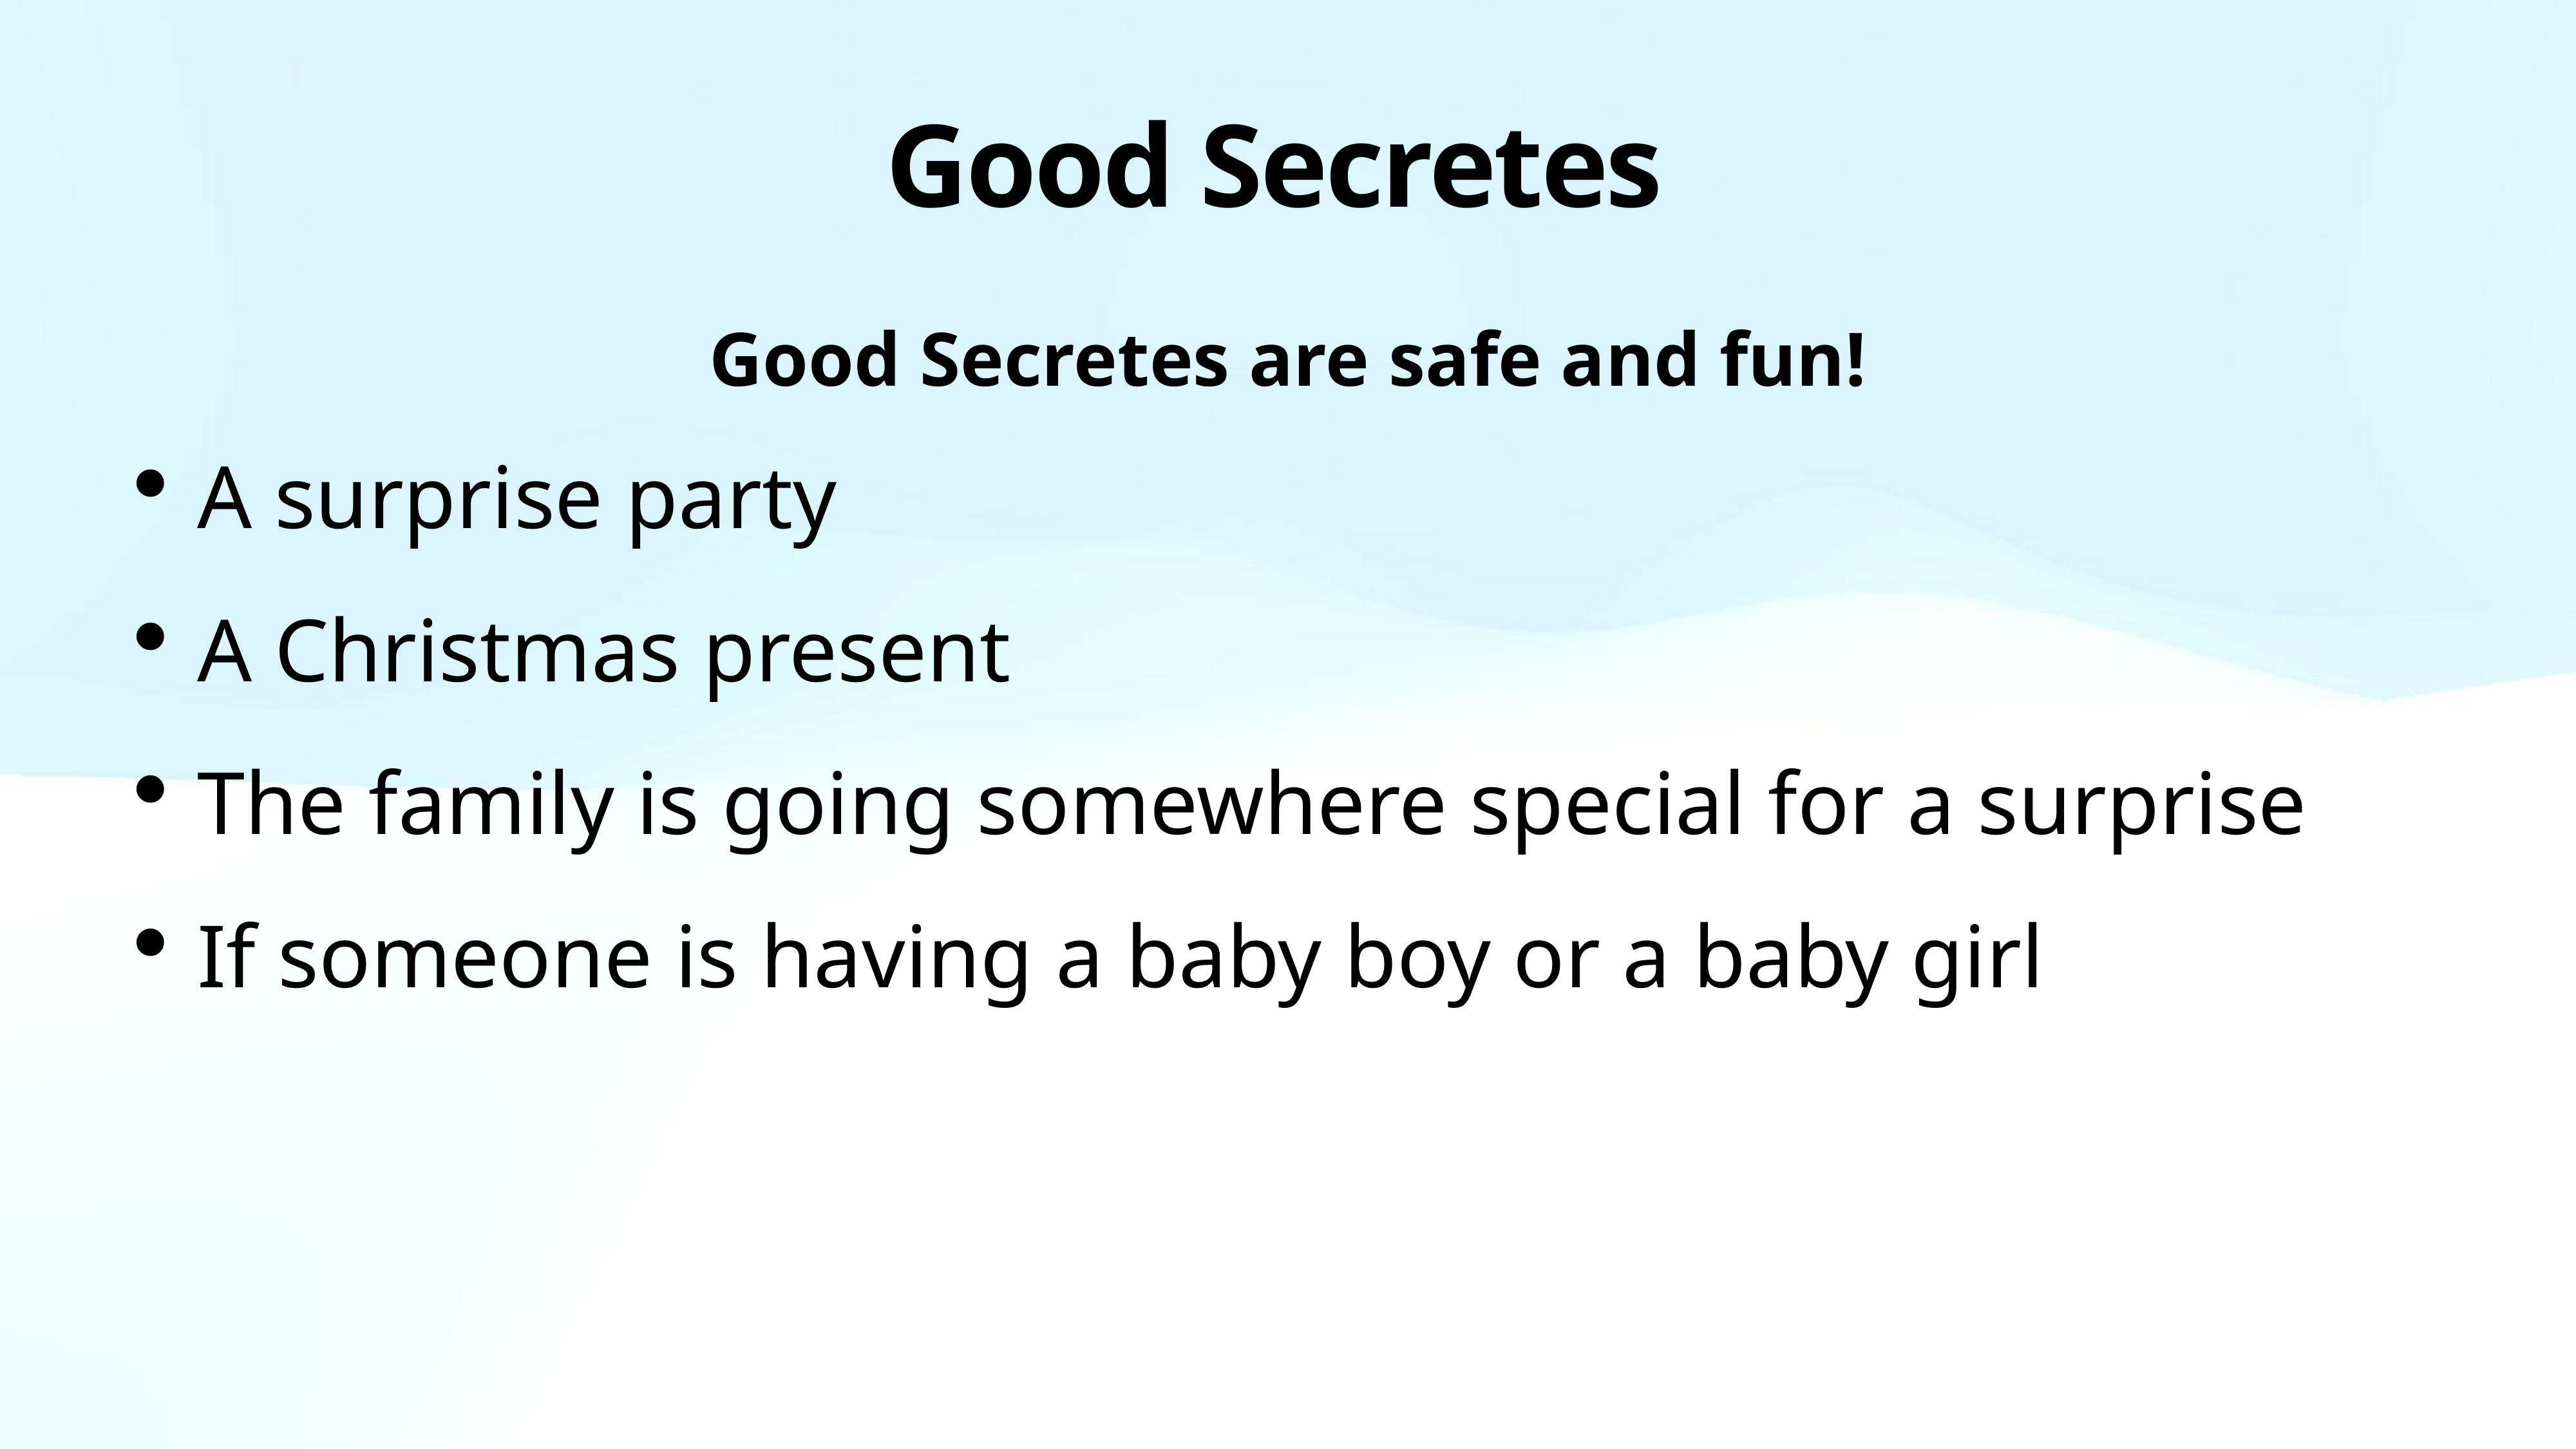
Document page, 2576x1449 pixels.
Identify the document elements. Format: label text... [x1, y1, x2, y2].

title Good Secretes [127, 113, 2449, 266]
list Good Secretes are safe and fun! [127, 307, 2449, 407]
picture [0, 0, 2576, 1449]
list A surprise party A Christmas present The family is going somewhere special for a surprise If someone is having a baby boy or a baby girl [127, 448, 2449, 1321]
